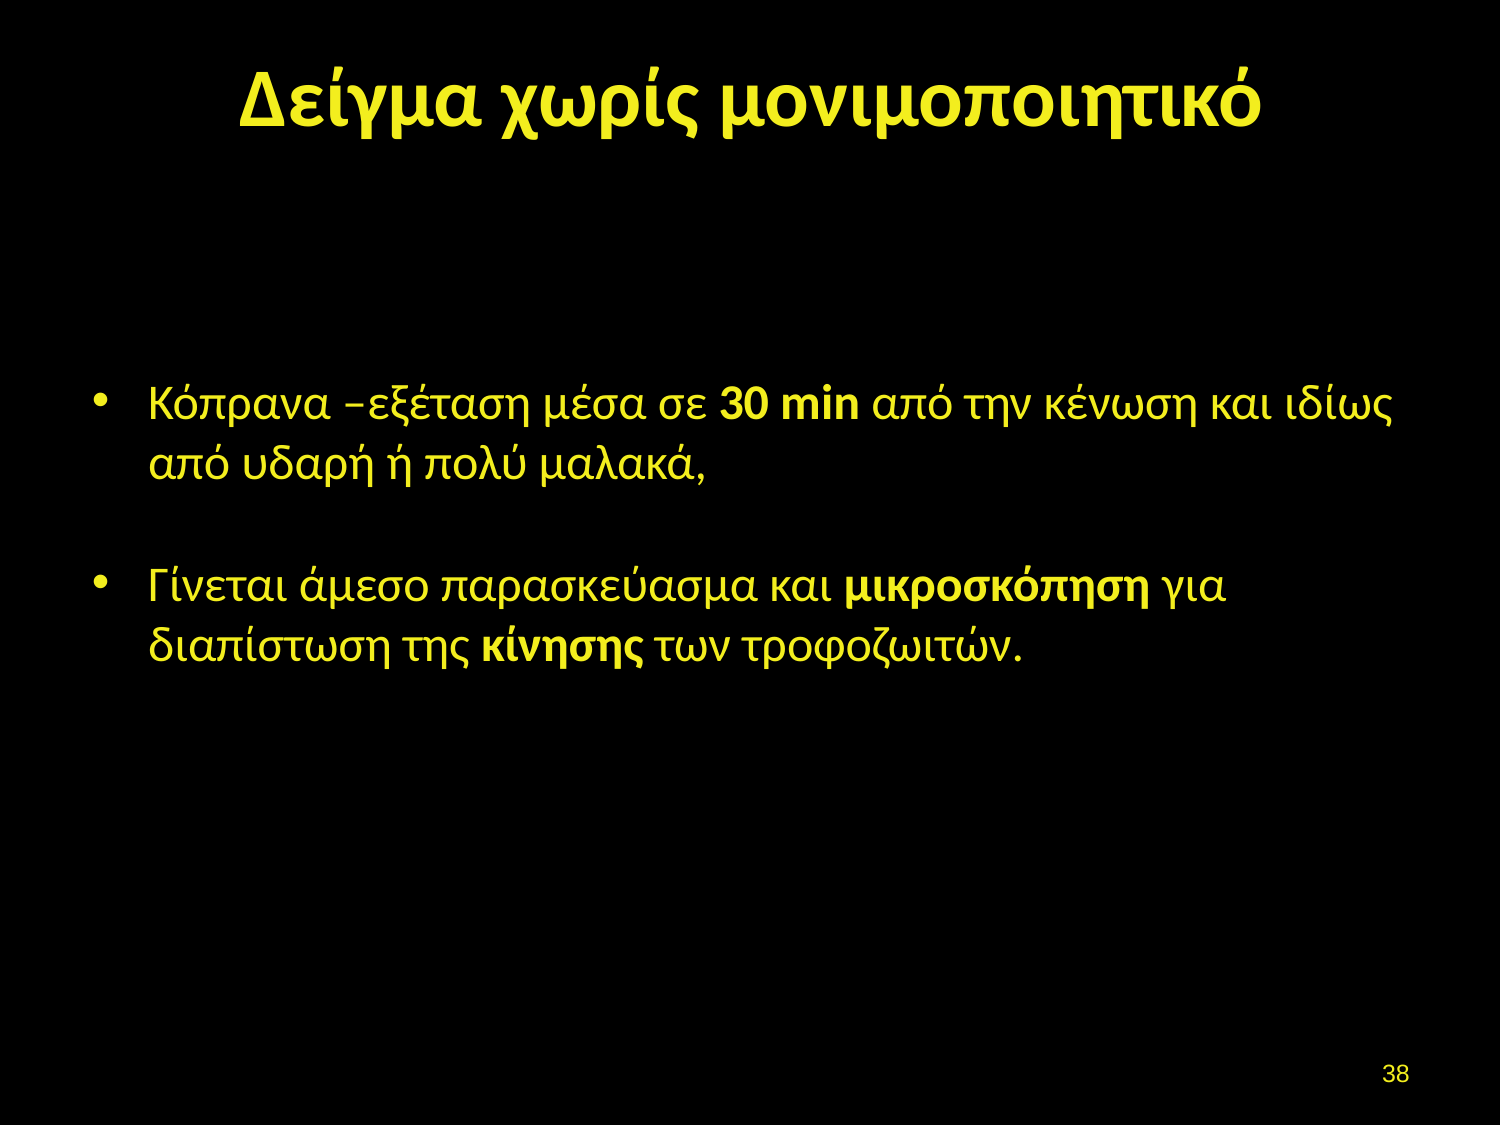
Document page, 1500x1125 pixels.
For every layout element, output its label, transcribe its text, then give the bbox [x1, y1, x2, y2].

slide_number 37 [1074, 1042, 1425, 1103]
title Δείγμα χωρίς μονιμοποιητικό [76, 19, 1427, 169]
list Κόπρανα –εξέταση μέσα σε 30 min από την κένωση και ιδίως από υδαρή ή πολύ μαλακά, Γίνεται άμεσο παρασκεύασμα και μικροσκόπηση για διαπίστωση της κίνησης των τροφοζωιτών. [76, 361, 1427, 752]
